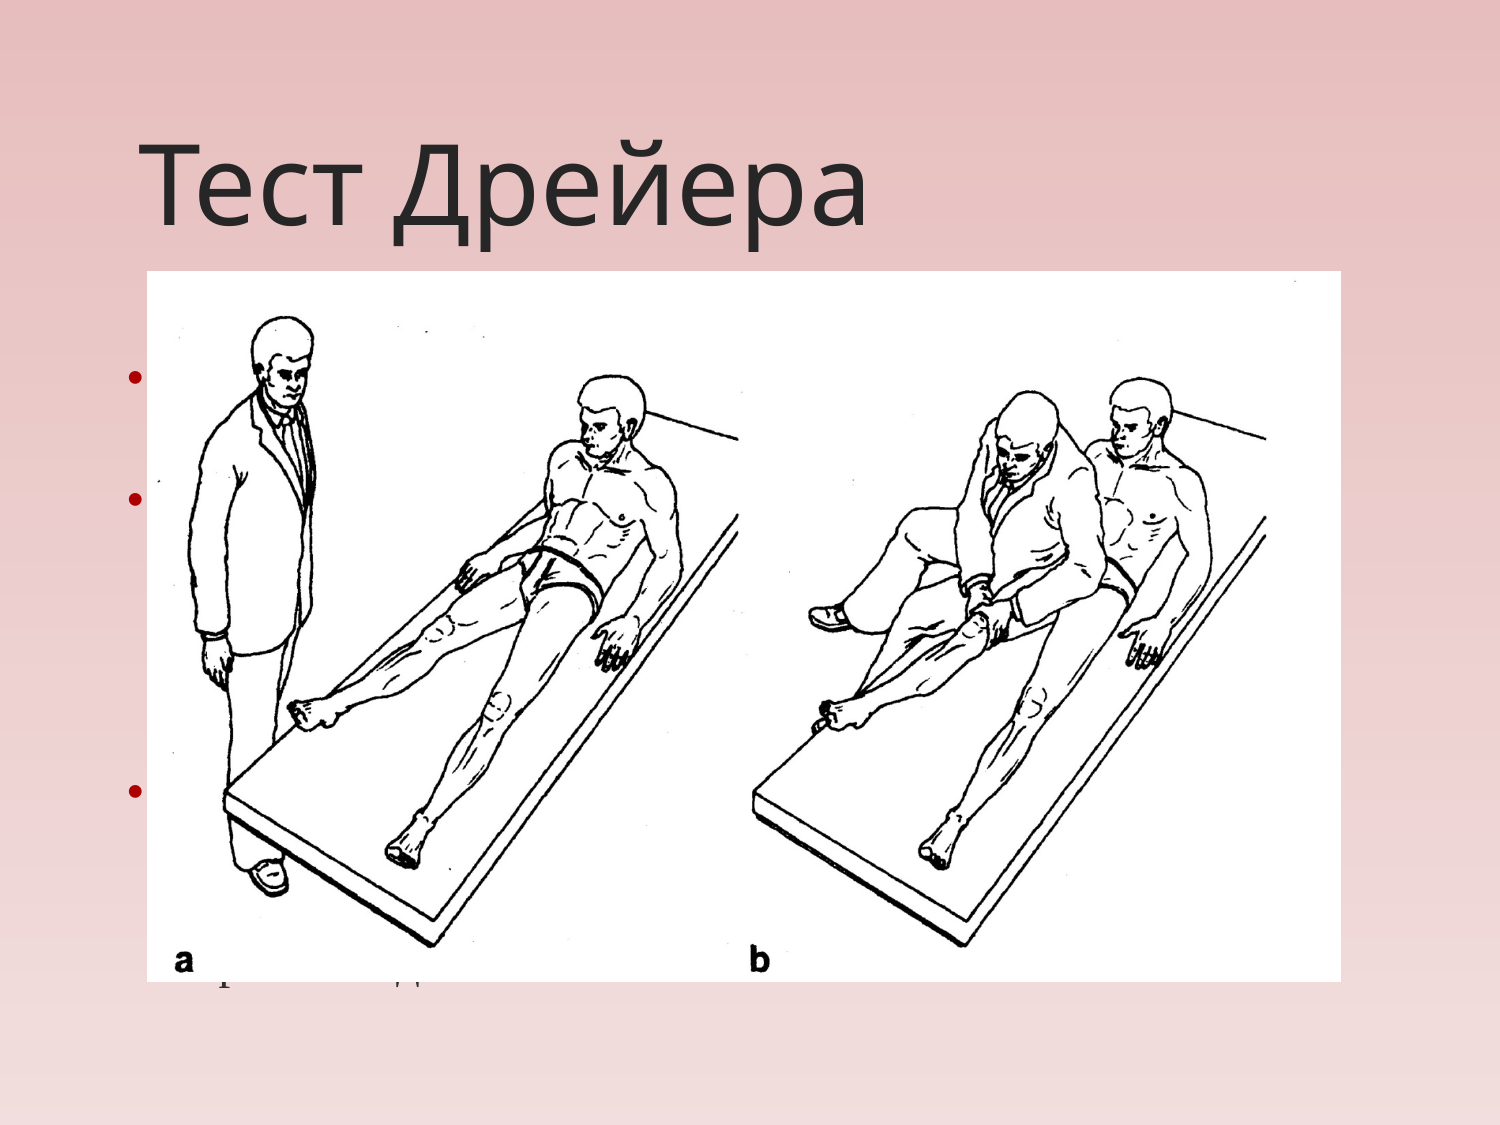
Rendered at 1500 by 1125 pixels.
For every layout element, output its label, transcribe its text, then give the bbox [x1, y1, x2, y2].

title Тест Дрейера [123, 42, 1237, 256]
picture [146, 270, 1342, 983]
list Предназначен для диагностики отрыва сухожилия четырёхглавой мышцы от верхнего полюса надколенника Методика. Пациент лежит на спине, его просят поднять выпрямленную ногу. Если пациент не может этого выполнить, врач фиксирует сухожилие четырёхглавой мышцы проксимальнее надколенника и снова просит поднять ногу. Оценка. Когда фиксированное сухожилие позволяет пациенту поднять ногу, это подтверждает разрыв сухожилия четырёхглавой мышцы или застарелый перелом надколенника. [112, 338, 1350, 1000]
